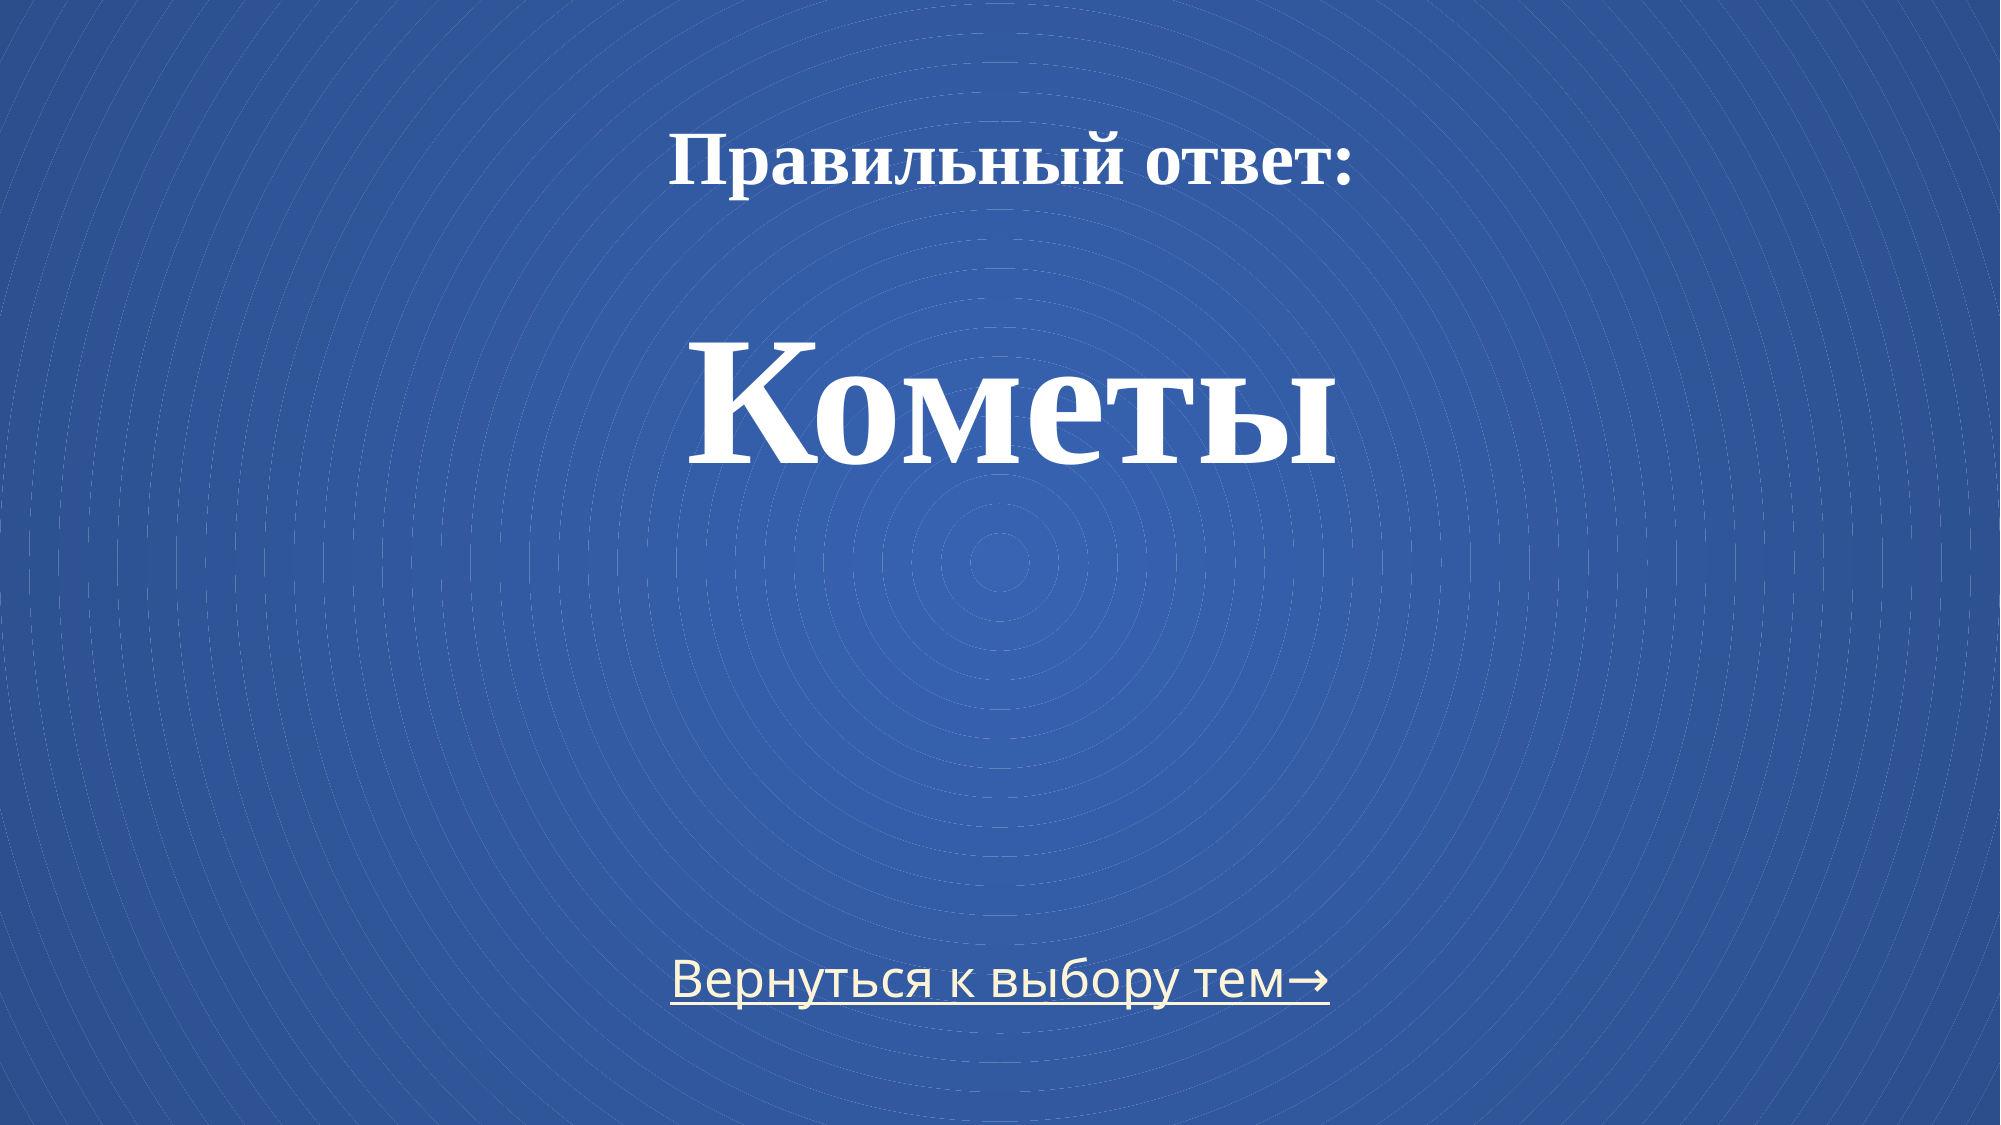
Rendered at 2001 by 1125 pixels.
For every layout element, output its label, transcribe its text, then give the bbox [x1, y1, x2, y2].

title Правильный ответ: Кометы [115, 111, 1912, 512]
text_box Вернуться к выбору тем→ [655, 938, 1345, 1024]
